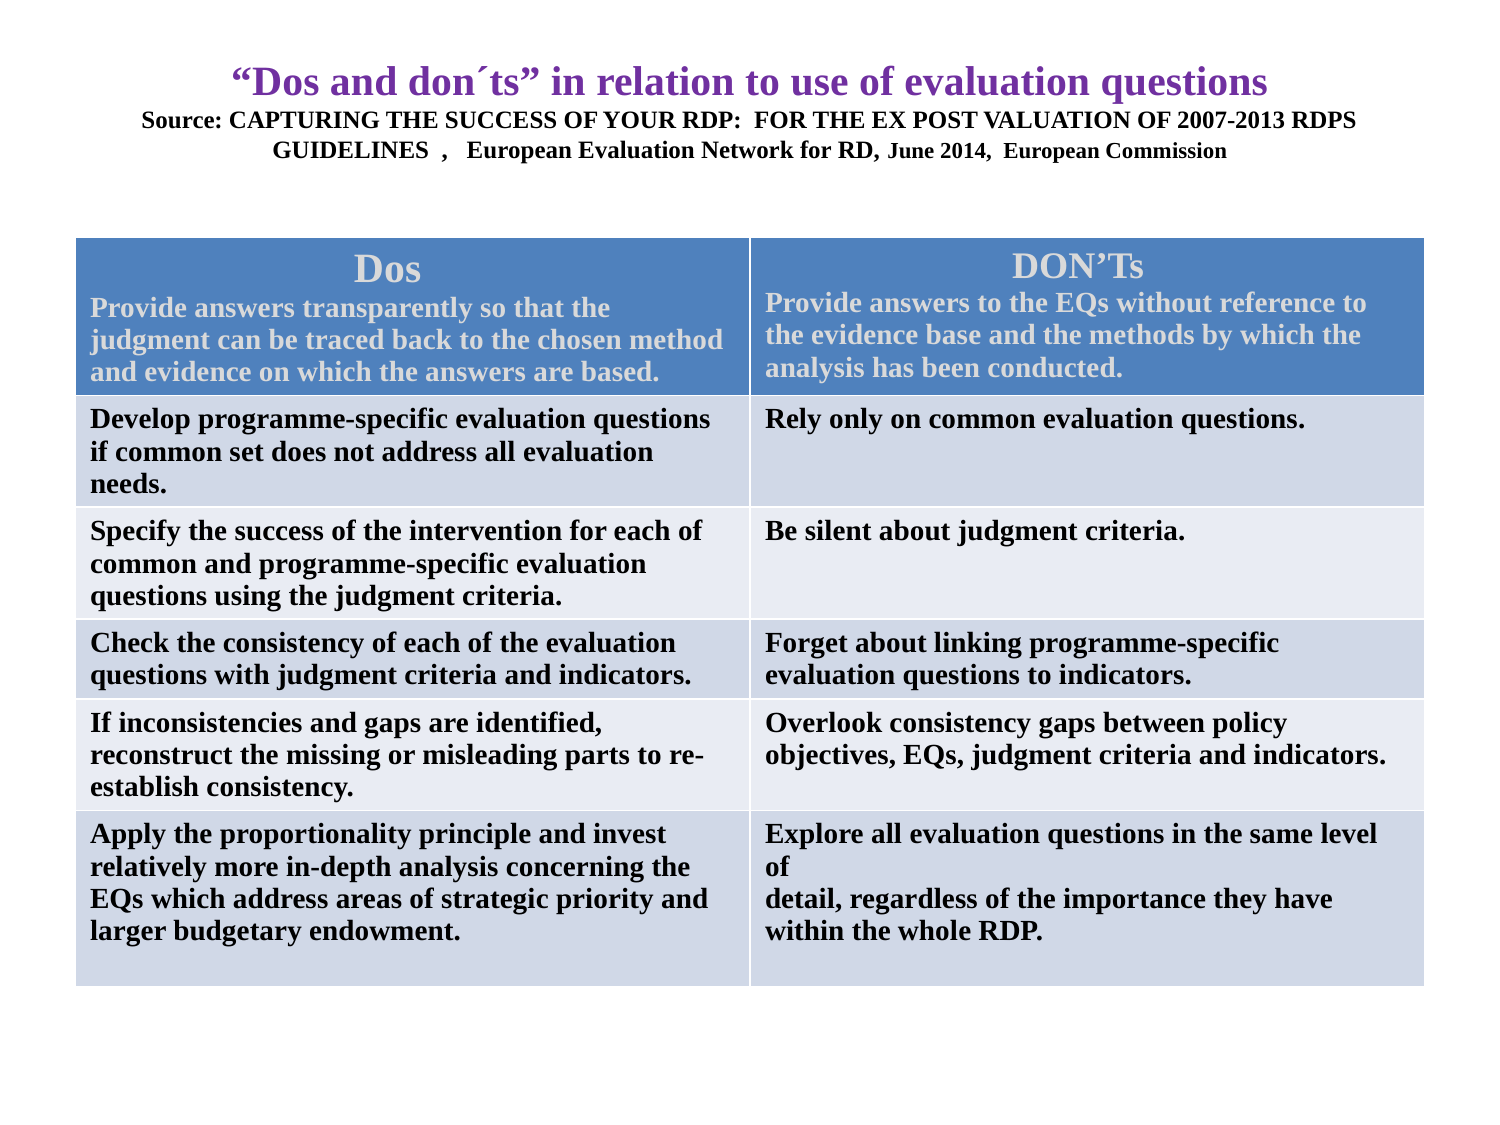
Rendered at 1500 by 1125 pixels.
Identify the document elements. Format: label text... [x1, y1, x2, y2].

table_cell Be silent about judgment criteria. [751, 508, 1424, 618]
table_header DON’Ts Provide answers to the EQs without reference to the evidence base and the methods by which the analysis has been conducted. [751, 238, 1424, 395]
table_cell Explore all evaluation questions in the same level of detail, regardless of the importance they have within the whole RDP. [751, 811, 1424, 986]
table_header Dos Provide answers transparently so that the judgment can be traced back to the chosen method and evidence on which the answers are based. [76, 238, 749, 395]
table_cell Forget about linking programme-specific evaluation questions to indicators. [751, 620, 1424, 698]
table_cell Rely only on common evaluation questions. [751, 396, 1424, 506]
table_cell Specify the success of the intervention for each of common and programme-specific evaluation questions using the judgment criteria. [76, 508, 749, 618]
table_cell Check the consistency of each of the evaluation questions with judgment criteria and indicators. [76, 620, 749, 698]
table_cell Apply the proportionality principle and invest relatively more in-depth analysis concerning the EQs which address areas of strategic priority and larger budgetary endowment. [76, 811, 749, 986]
table_cell If inconsistencies and gaps are identified, reconstruct the missing or misleading parts to re-establish consistency. [76, 700, 749, 810]
table_cell Develop programme-specific evaluation questions if common set does not address all evaluation needs. [76, 396, 749, 506]
table_cell Overlook consistency gaps between policy objectives, EQs, judgment criteria and indicators. [751, 700, 1424, 810]
title “Dos and don´ts” in relation to use of evaluation questions Source: CAPTURING THE SUCCESS OF YOUR RDP: FOR THE EX POST VALUATION OF 2007-2013 RDPS GUIDELINES , European Evaluation Network for RD, June 2014, European Commission [75, 45, 1425, 233]
